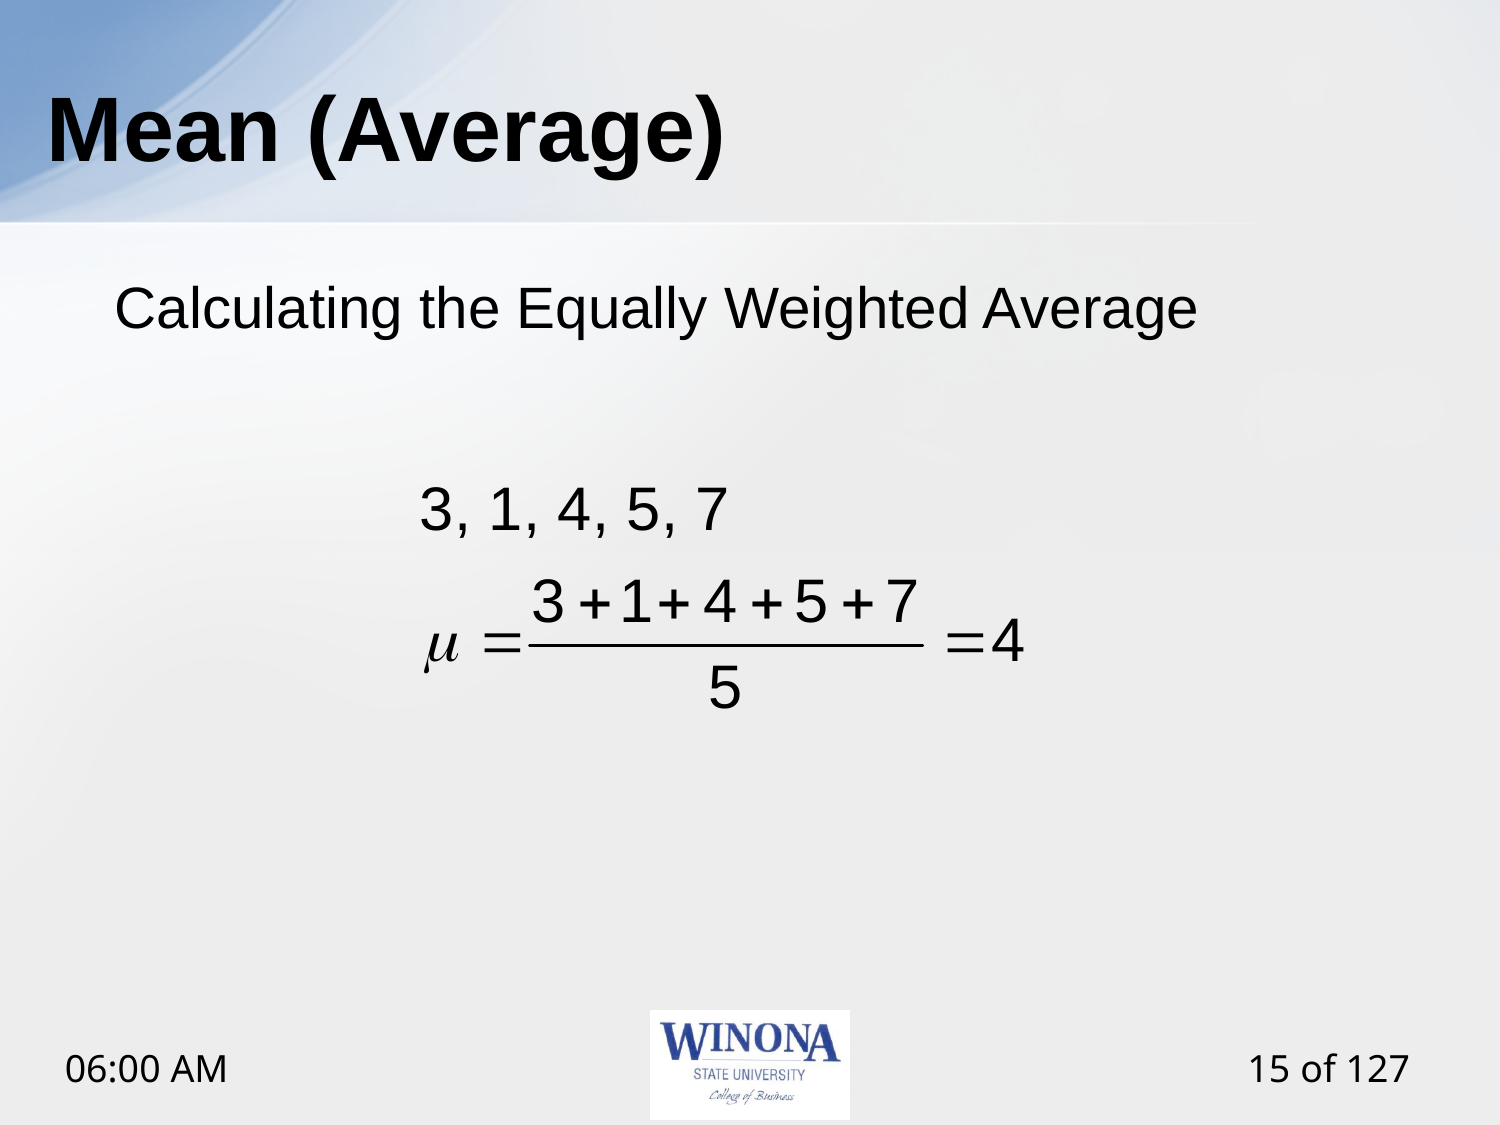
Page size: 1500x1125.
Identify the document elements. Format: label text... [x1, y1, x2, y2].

picture [0, 0, 1500, 1125]
list Calculating the Equally Weighted Average [99, 262, 1425, 988]
title Mean (Average) [32, 37, 1347, 188]
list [411, 474, 1038, 722]
